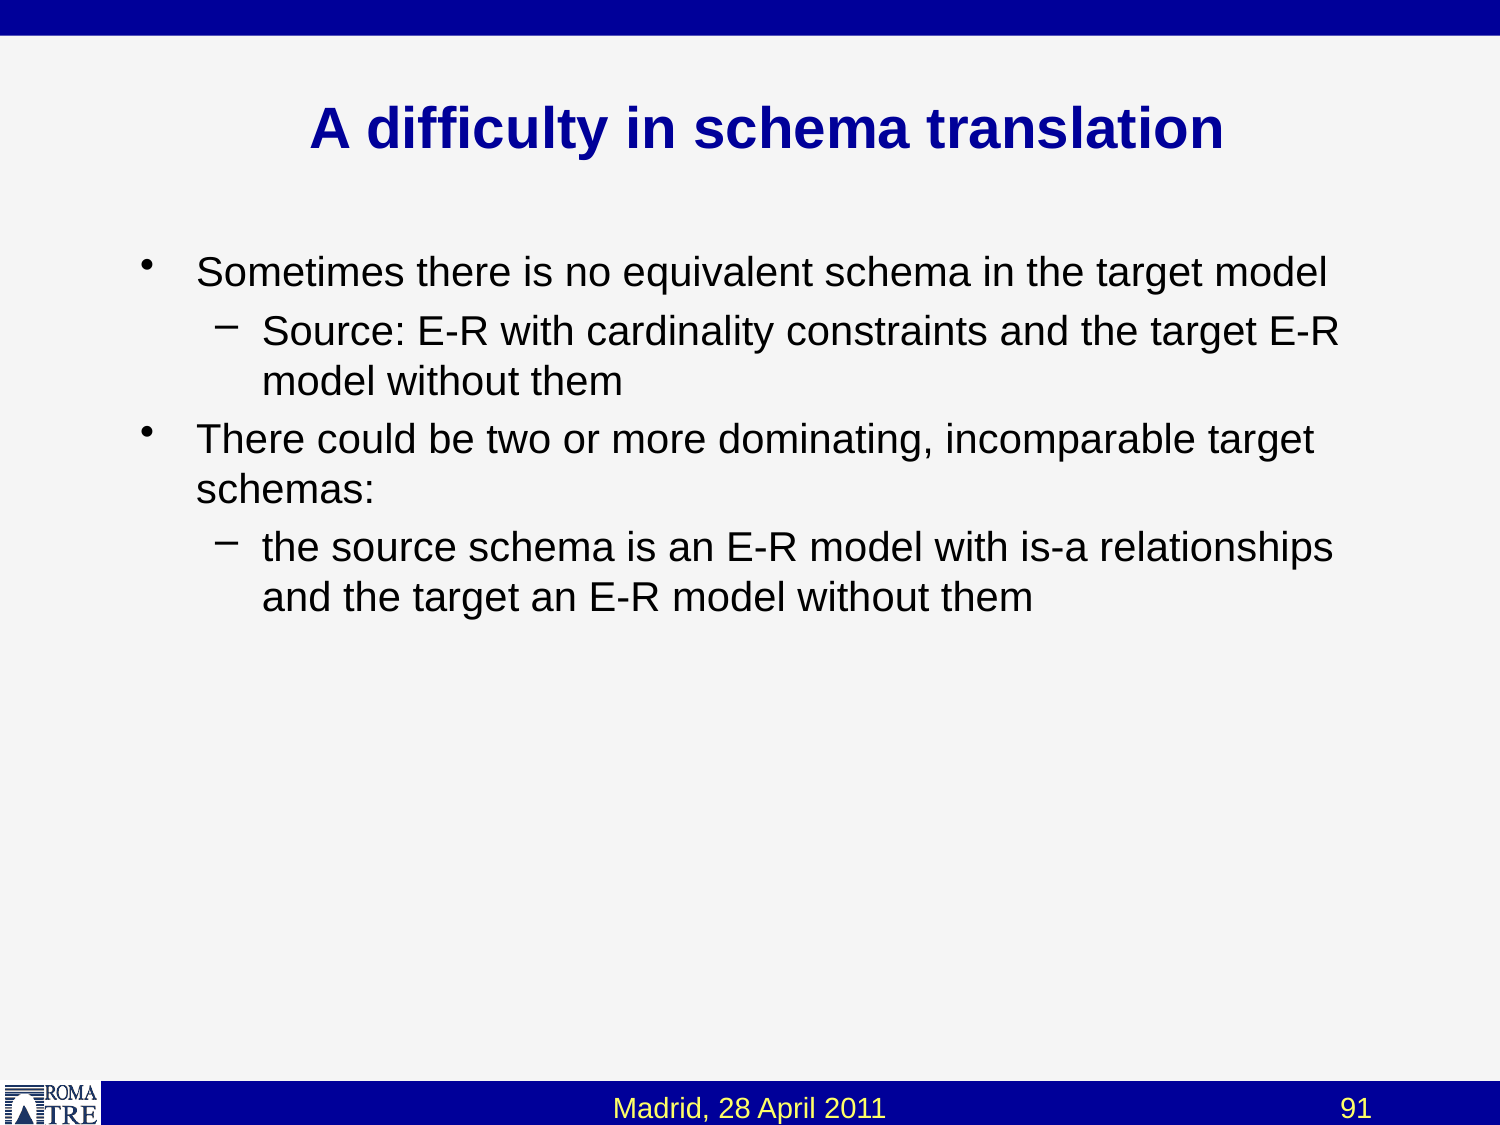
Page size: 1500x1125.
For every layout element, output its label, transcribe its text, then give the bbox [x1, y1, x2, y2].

title A difficulty in schema translation [64, 37, 1471, 213]
list Sometimes there is no equivalent schema in the target model Source: E-R with cardinality constraints and the target E-R model without them There could be two or more dominating, incomparable target schemas: the source schema is an E-R model with is-a relationships and the target an E-R model without them [124, 237, 1401, 976]
picture [0, 1080, 101, 1125]
footer Madrid, 28 April 2011 [324, 1082, 1176, 1125]
slide_number 91 [1186, 1082, 1388, 1125]
